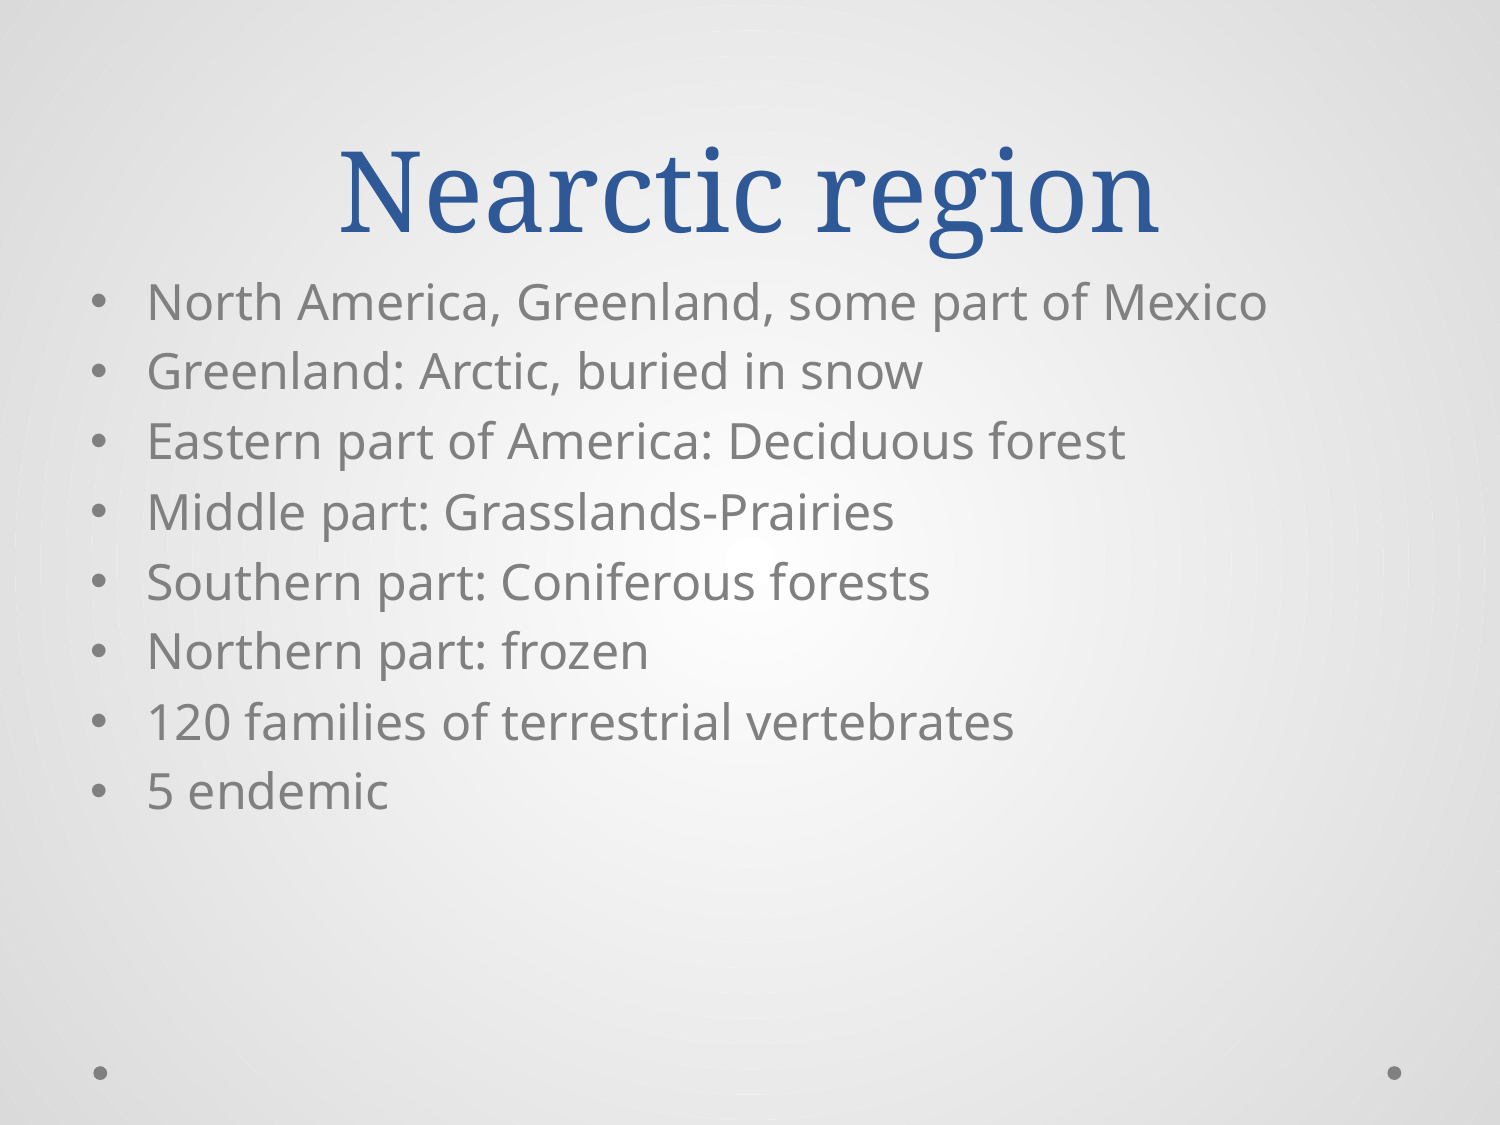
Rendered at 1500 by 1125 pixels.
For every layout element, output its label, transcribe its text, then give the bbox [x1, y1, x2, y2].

list North America, Greenland, some part of Mexico Greenland: Arctic, buried in snow Eastern part of America: Deciduous forest Middle part: Grasslands-Prairies Southern part: Coniferous forests Northern part: frozen 120 families of terrestrial vertebrates 5 endemic [75, 262, 1425, 1005]
title Nearctic region [75, 0, 1425, 262]
